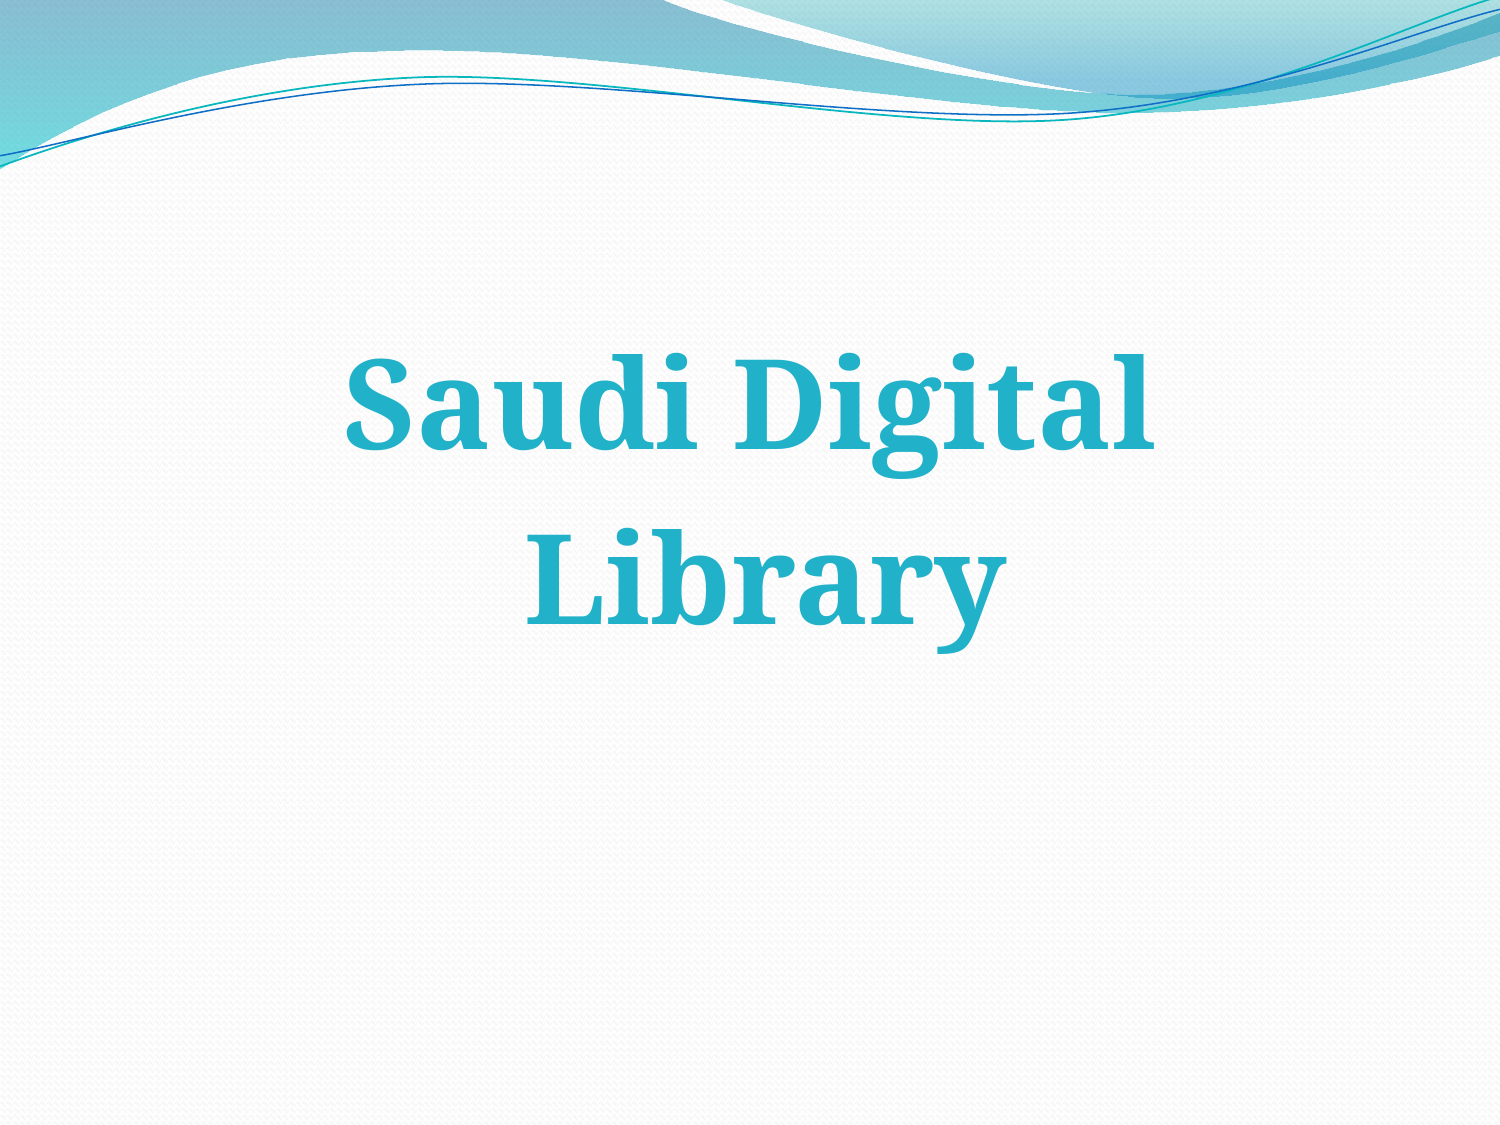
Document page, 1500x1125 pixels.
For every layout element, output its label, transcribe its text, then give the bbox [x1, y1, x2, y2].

list Saudi Digital Library [75, 317, 1425, 1038]
